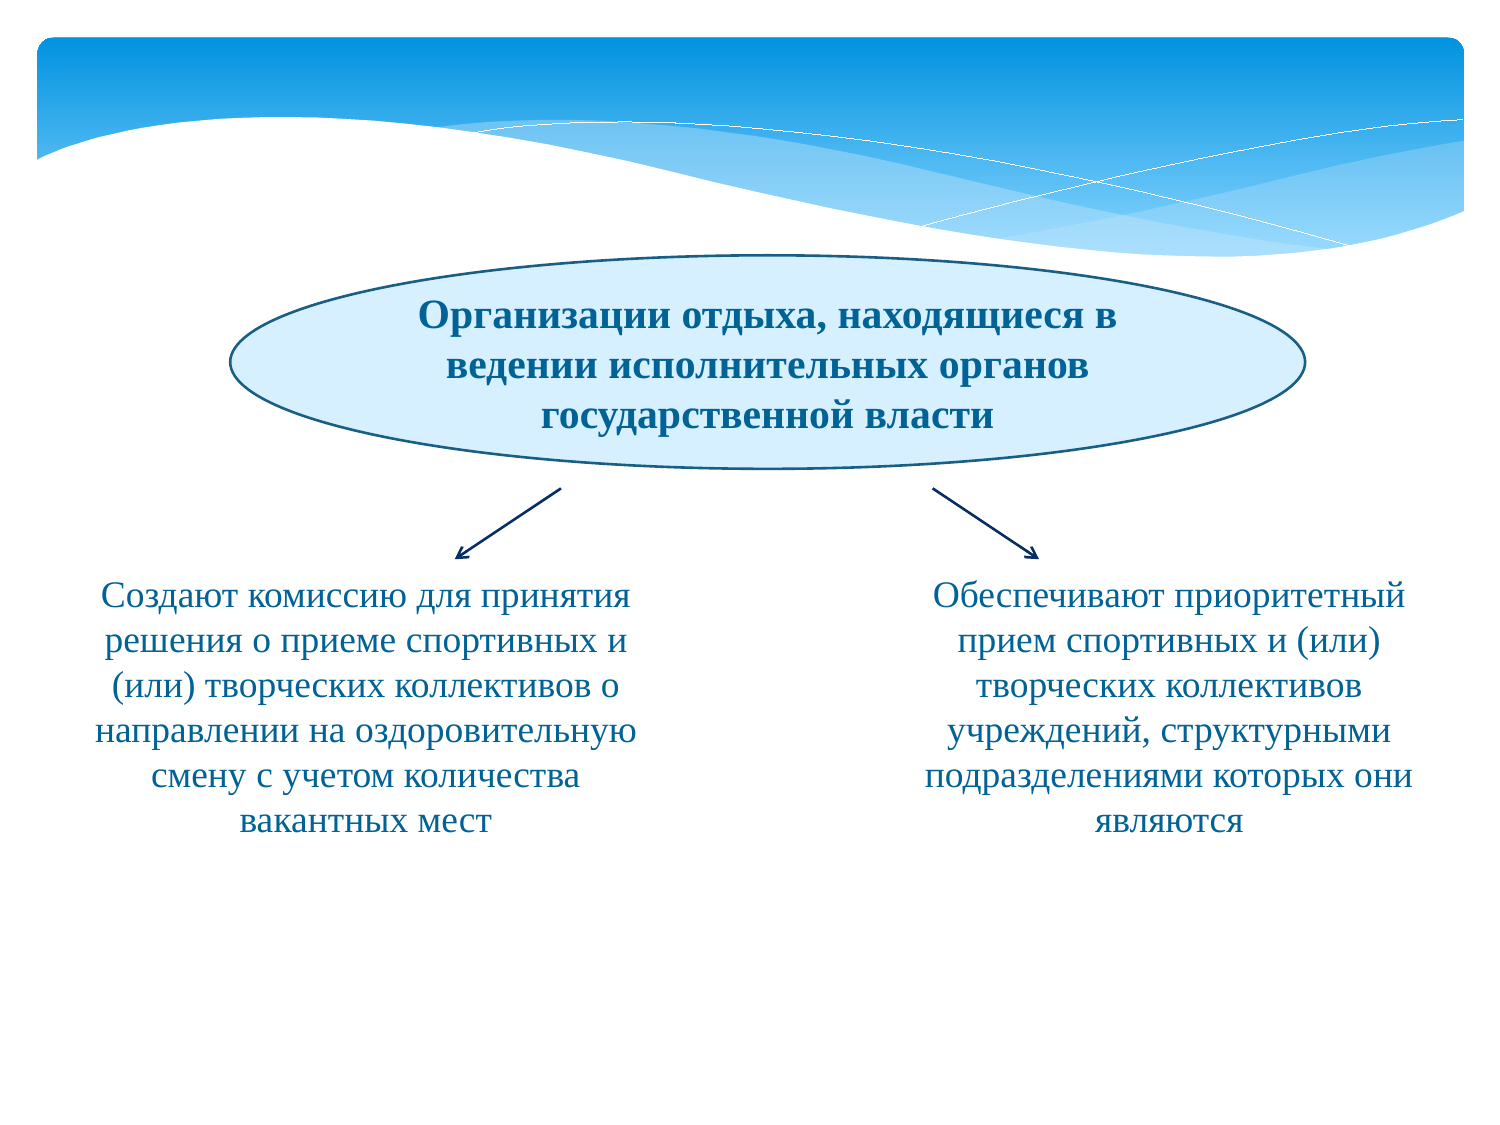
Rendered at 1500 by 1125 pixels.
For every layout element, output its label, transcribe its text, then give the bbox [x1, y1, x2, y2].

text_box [454, 488, 562, 560]
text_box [932, 488, 1040, 560]
text_box Обеспечивают приоритетный прием спортивных и (или) творческих коллективов учреждений, структурными подразделениями которых они являются [903, 562, 1436, 848]
text_box Организации отдыха, находящиеся в ведении исполнительных органов государственной власти [228, 253, 1307, 471]
text_box Создают комиссию для принятия решения о приеме спортивных и (или) творческих коллективов о направлении на оздоровительную смену с учетом количества вакантных мест [76, 562, 656, 848]
